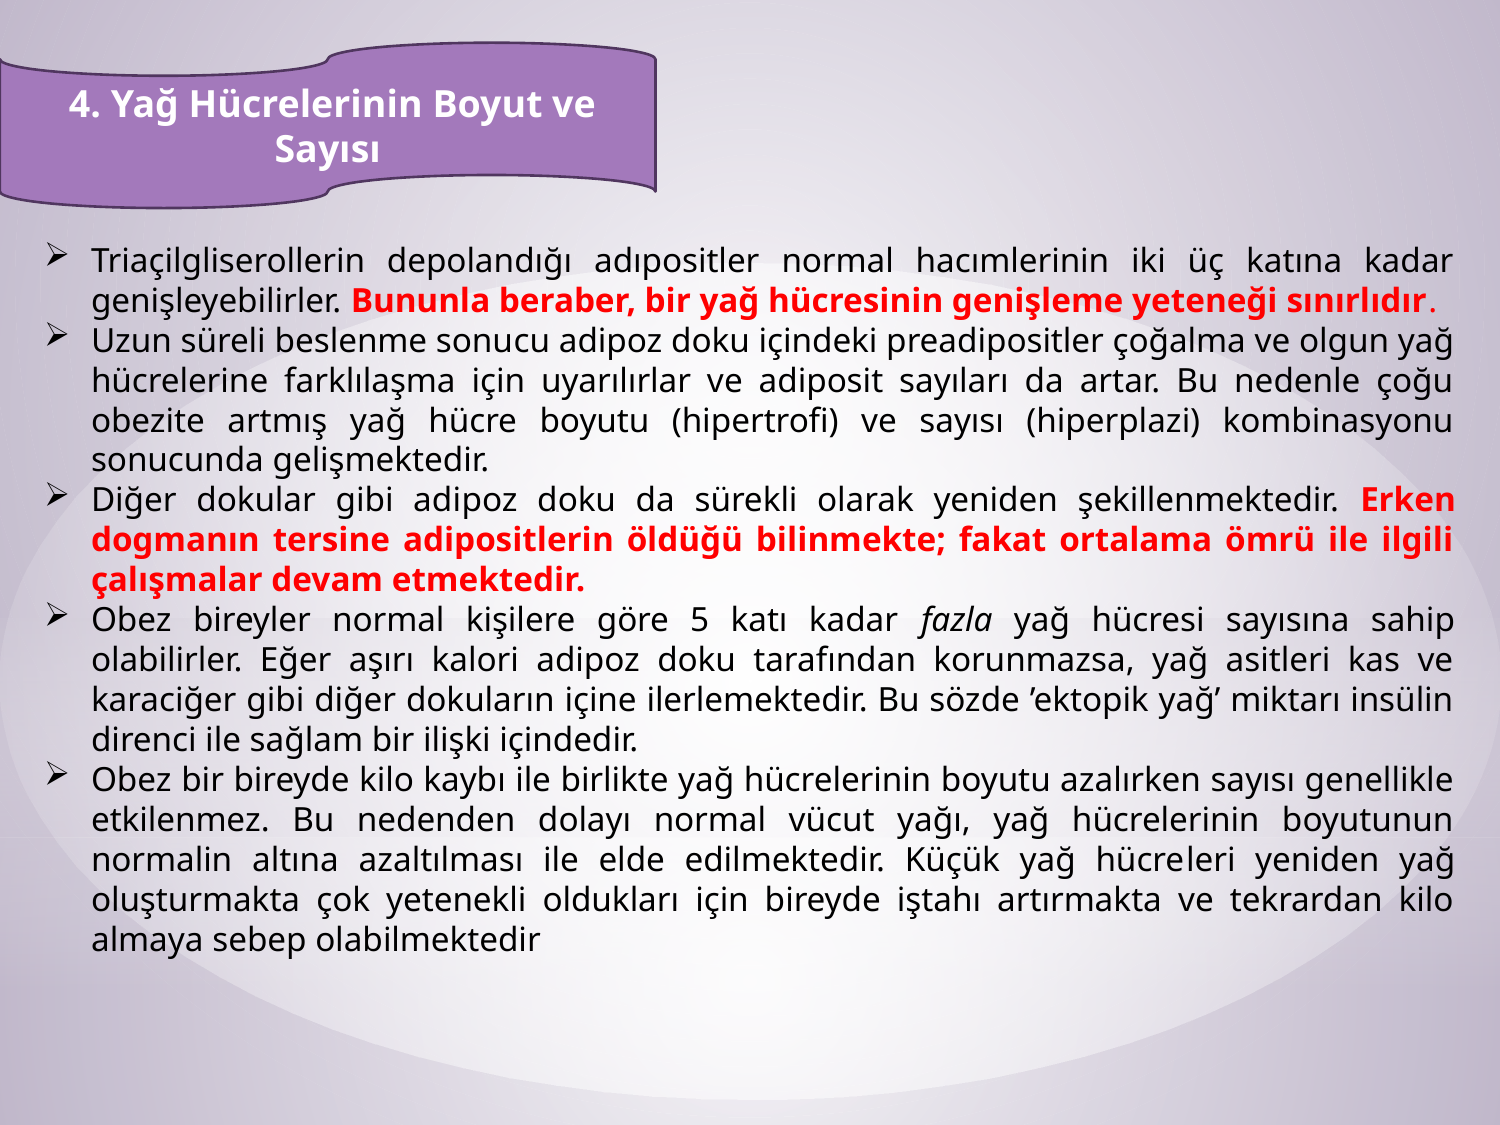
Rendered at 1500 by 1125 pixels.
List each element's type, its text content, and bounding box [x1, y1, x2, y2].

text_box 4. Yağ Hücrelerinin Boyut ve Sayısı [0, 41, 657, 210]
text_box Triaçilgliserollerin depolandığı adıpositler normal hacımlerinin iki üç katına kadar genişleyebilirler. Bununla beraber, bir yağ hücresinin genişleme yeteneği sınırlıdır. Uzun süreli beslenme sonu­cu adipoz doku içindeki preadipositler çoğalma ve olgun yağ hücrelerine farklılaşma için uyarılırlar ve adiposit sayıları da artar. Bu nedenle çoğu obezite artmış yağ hücre boyutu (hipertrofi) ve sayısı (hiperplazi) kombinasyonu sonucunda gelişmektedir. Diğer dokular gibi adi­poz doku da sürekli olarak yeniden şekillenmektedir. Erken dogmanın tersine adipositlerin öldüğü bilinmekte; fakat ortalama ömrü ile ilgili çalışmalar devam etmektedir. Obez bireyler normal kişilere göre 5 katı kadar fazla yağ hücresi sayısına sahip olabilirler. Eğer aşırı kalori adipoz doku tarafından korunmazsa, yağ asitleri kas ve karaciğer gibi diğer dokuların içine ilerlemektedir. Bu sözde ’ektopik yağ’ miktarı insülin di­renci ile sağlam bir ilişki içindedir. Obez bir bireyde kilo kaybı ile birlikte yağ hücrelerinin boyutu azalırken sayısı genellikle etkilenmez. Bu nedenden dolayı normal vücut yağı, yağ hücrelerinin boyutunun normalin altına azaltılması ile elde edilmektedir. Küçük yağ hücre­leri yeniden yağ oluşturmakta çok yetenekli oldukları için bireyde iştahı artırmakta ve tekrardan kilo almaya sebep olabilmektedir [29, 231, 1471, 1045]
